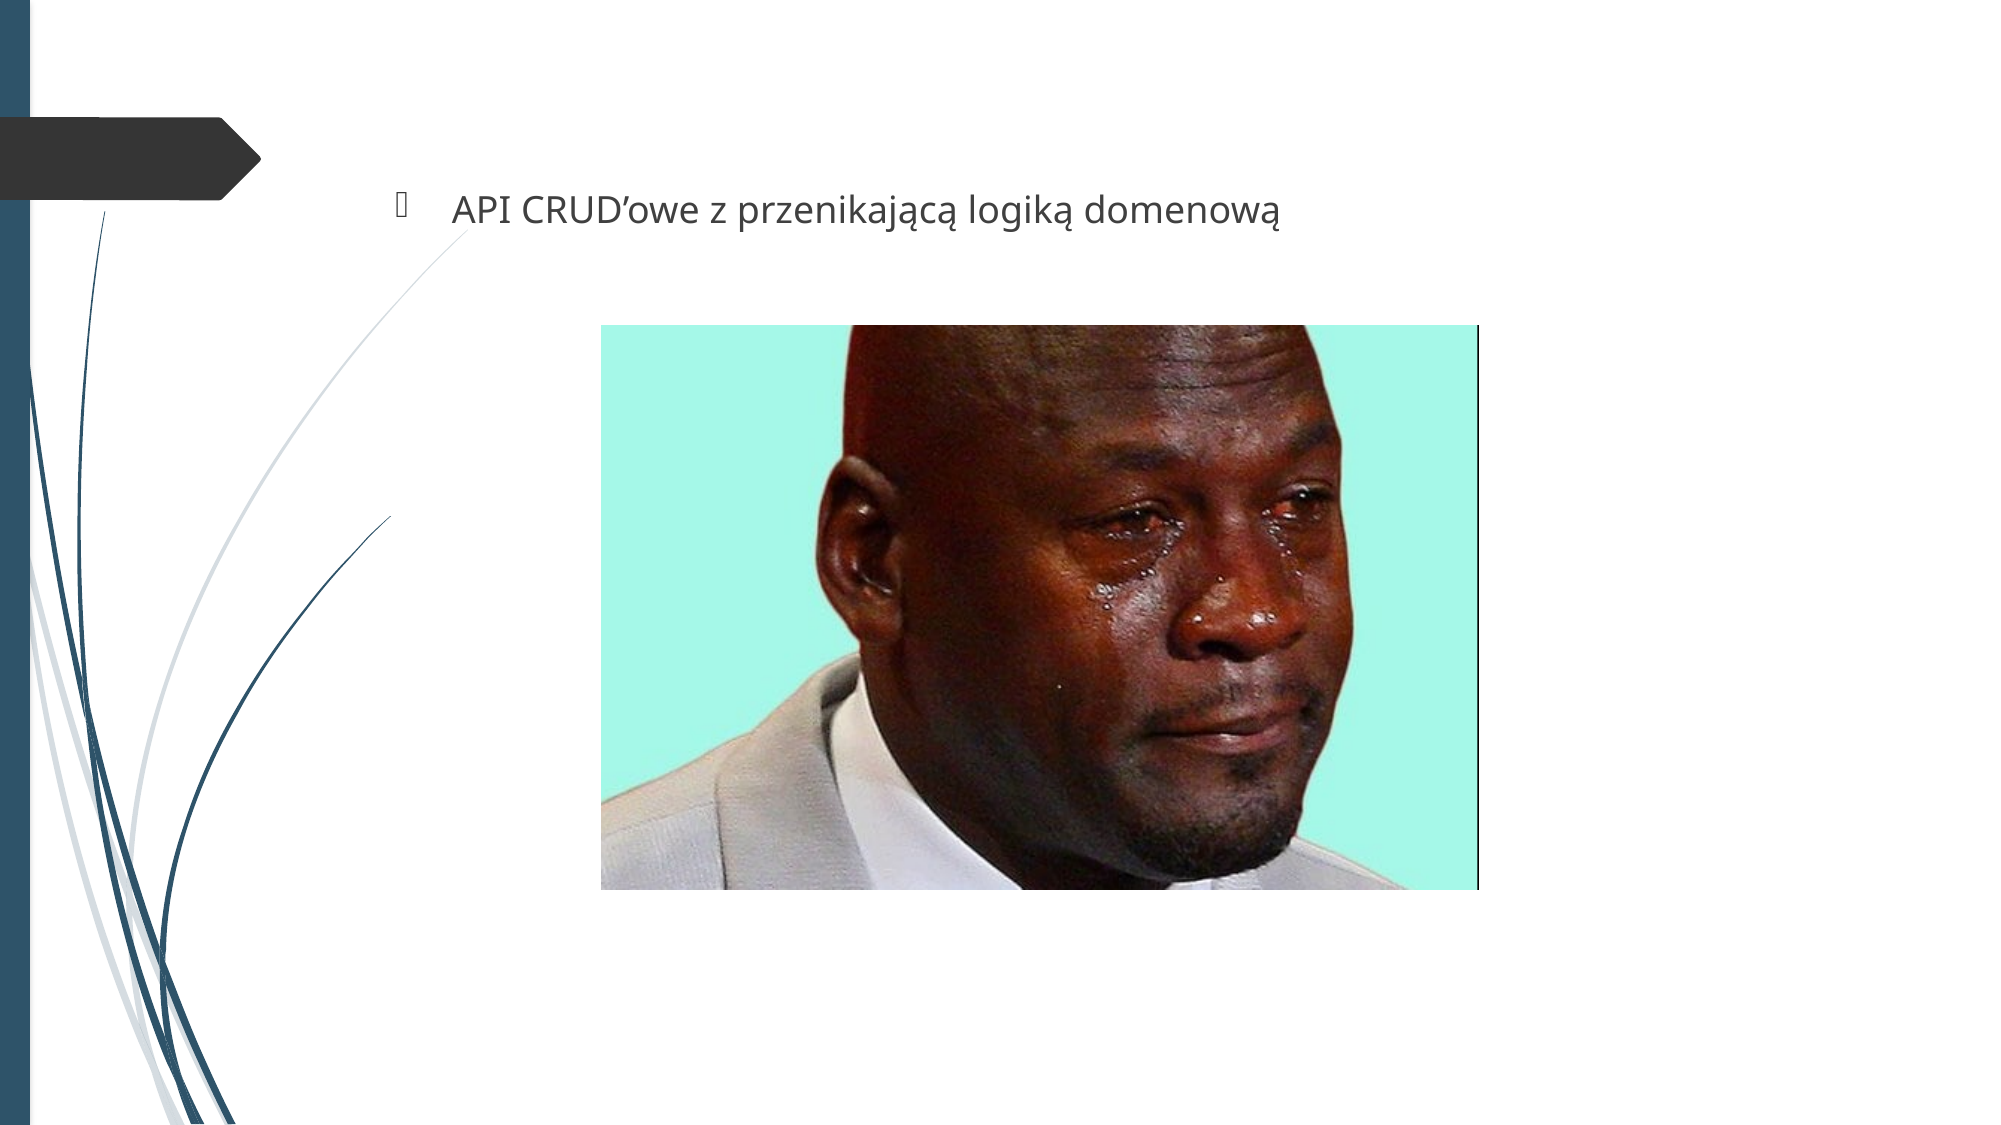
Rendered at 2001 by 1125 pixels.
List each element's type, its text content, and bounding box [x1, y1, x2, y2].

picture [586, 325, 1493, 890]
list API CRUD’owe z przenikającą logiką domenową [380, 179, 1843, 799]
